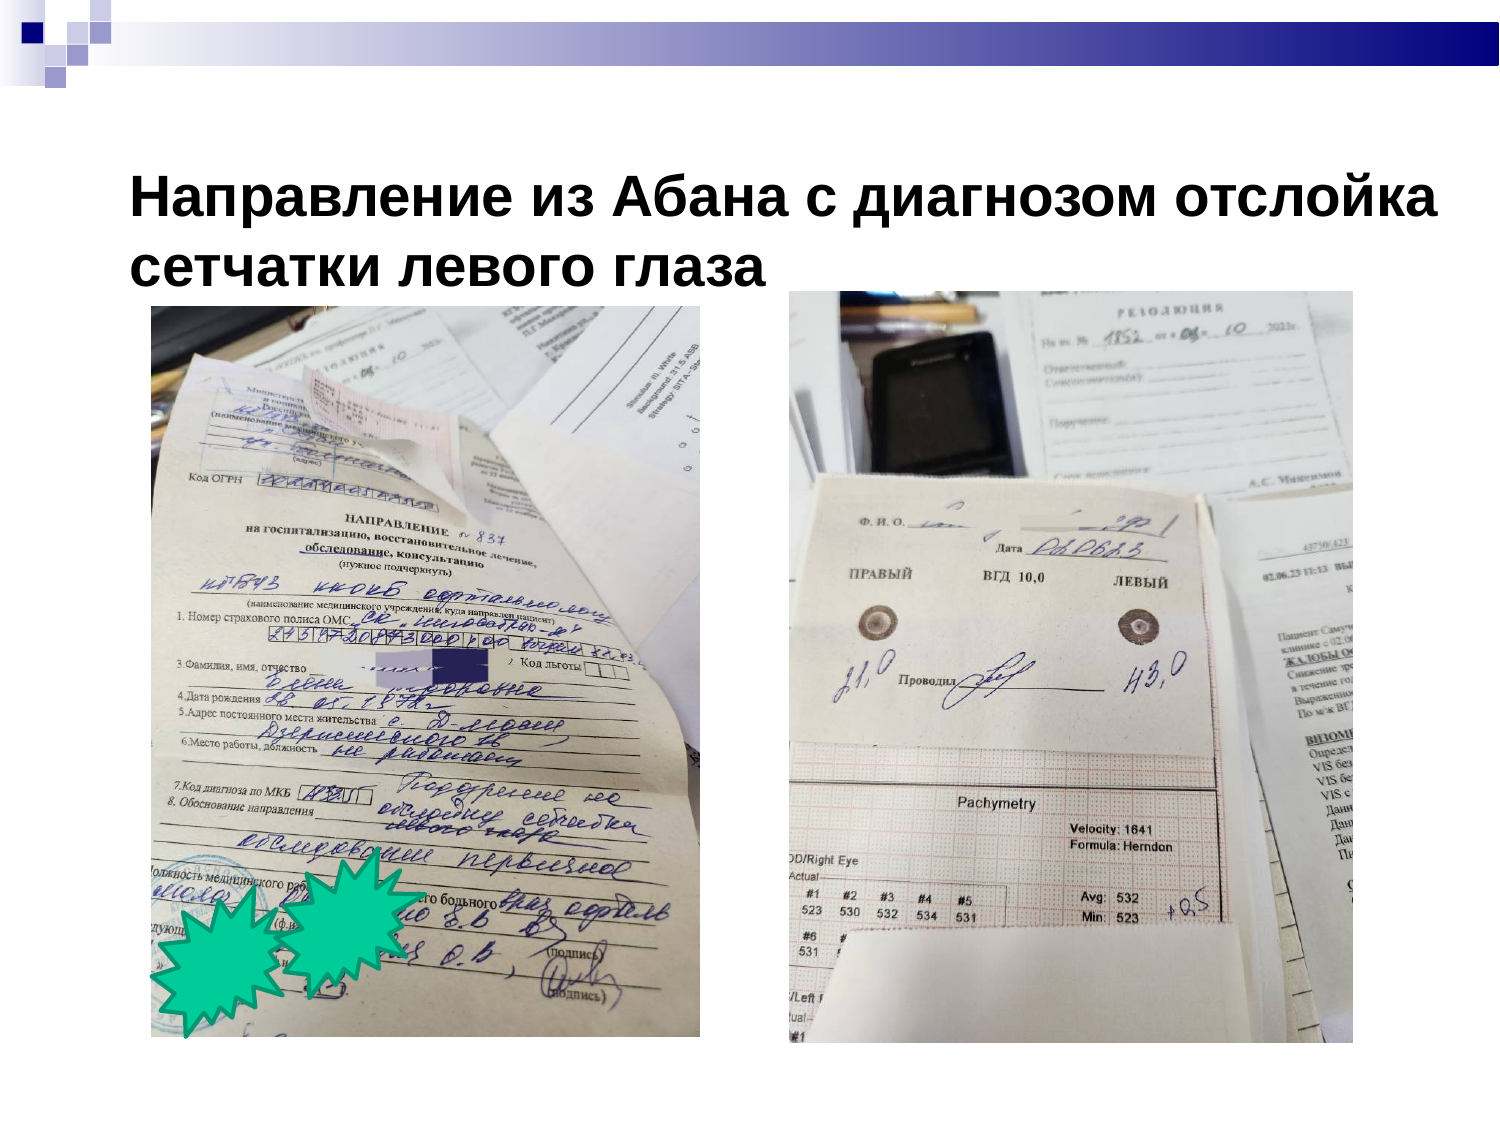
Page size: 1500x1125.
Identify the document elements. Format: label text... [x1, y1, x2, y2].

text_box Направление из Абана с диагнозом отслойка сетчатки левого глаза [114, 116, 1465, 410]
picture [151, 306, 700, 1038]
picture [789, 291, 1353, 1043]
